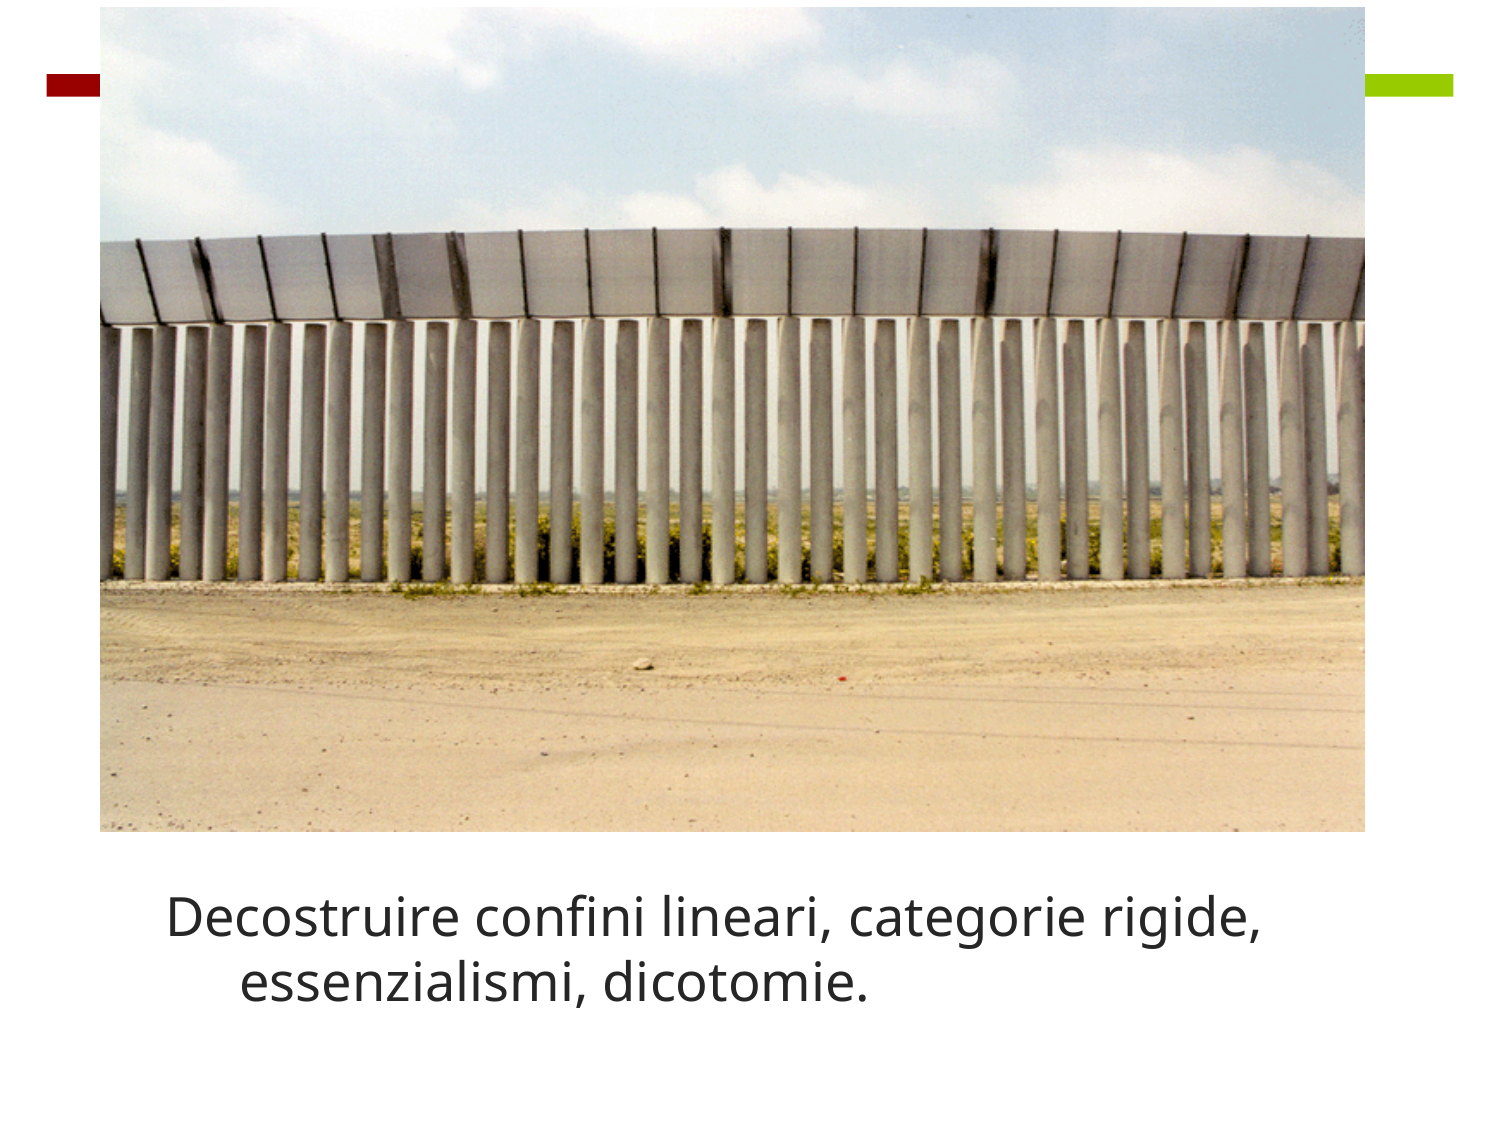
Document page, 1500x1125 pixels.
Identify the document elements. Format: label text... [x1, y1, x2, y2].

list Decostruire confini lineari, categorie rigide, essenzialismi, dicotomie. [150, 875, 1500, 1031]
picture [99, 7, 1365, 832]
